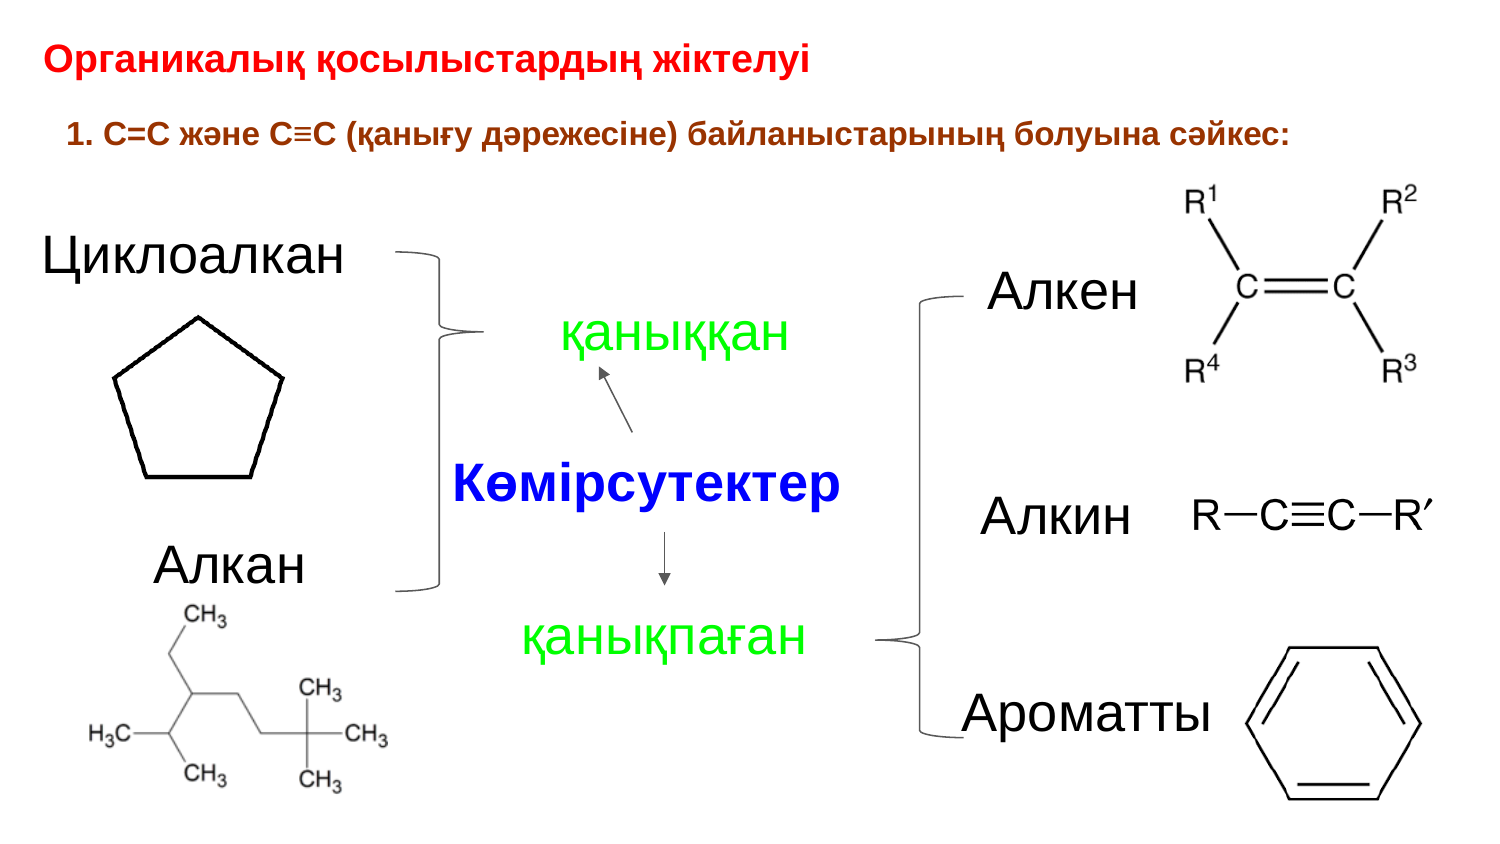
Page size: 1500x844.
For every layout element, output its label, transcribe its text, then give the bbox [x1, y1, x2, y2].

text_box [598, 366, 633, 433]
text_box қаныққан [475, 281, 876, 372]
picture [1223, 613, 1443, 833]
text_box [875, 296, 964, 738]
picture [1182, 486, 1445, 542]
picture [106, 309, 291, 485]
text_box [395, 251, 484, 592]
title Органикалық қосылыстардың жіктелуі [28, 16, 1426, 96]
text_box Алкин [964, 465, 1196, 545]
text_box қанықпаған [437, 585, 892, 676]
text_box Ароматты [939, 662, 1218, 785]
picture [1176, 170, 1425, 389]
text_box Циклоалкан [26, 204, 413, 291]
text_box Алкен [939, 240, 1171, 327]
picture [87, 601, 388, 798]
text_box 1. С=С және С≡С (қанығу дәрежесіне) байланыстарының болуына сәйкес: [51, 90, 1372, 191]
text_box Көмірсутектер [440, 432, 892, 532]
text_box Алкан [98, 514, 361, 600]
